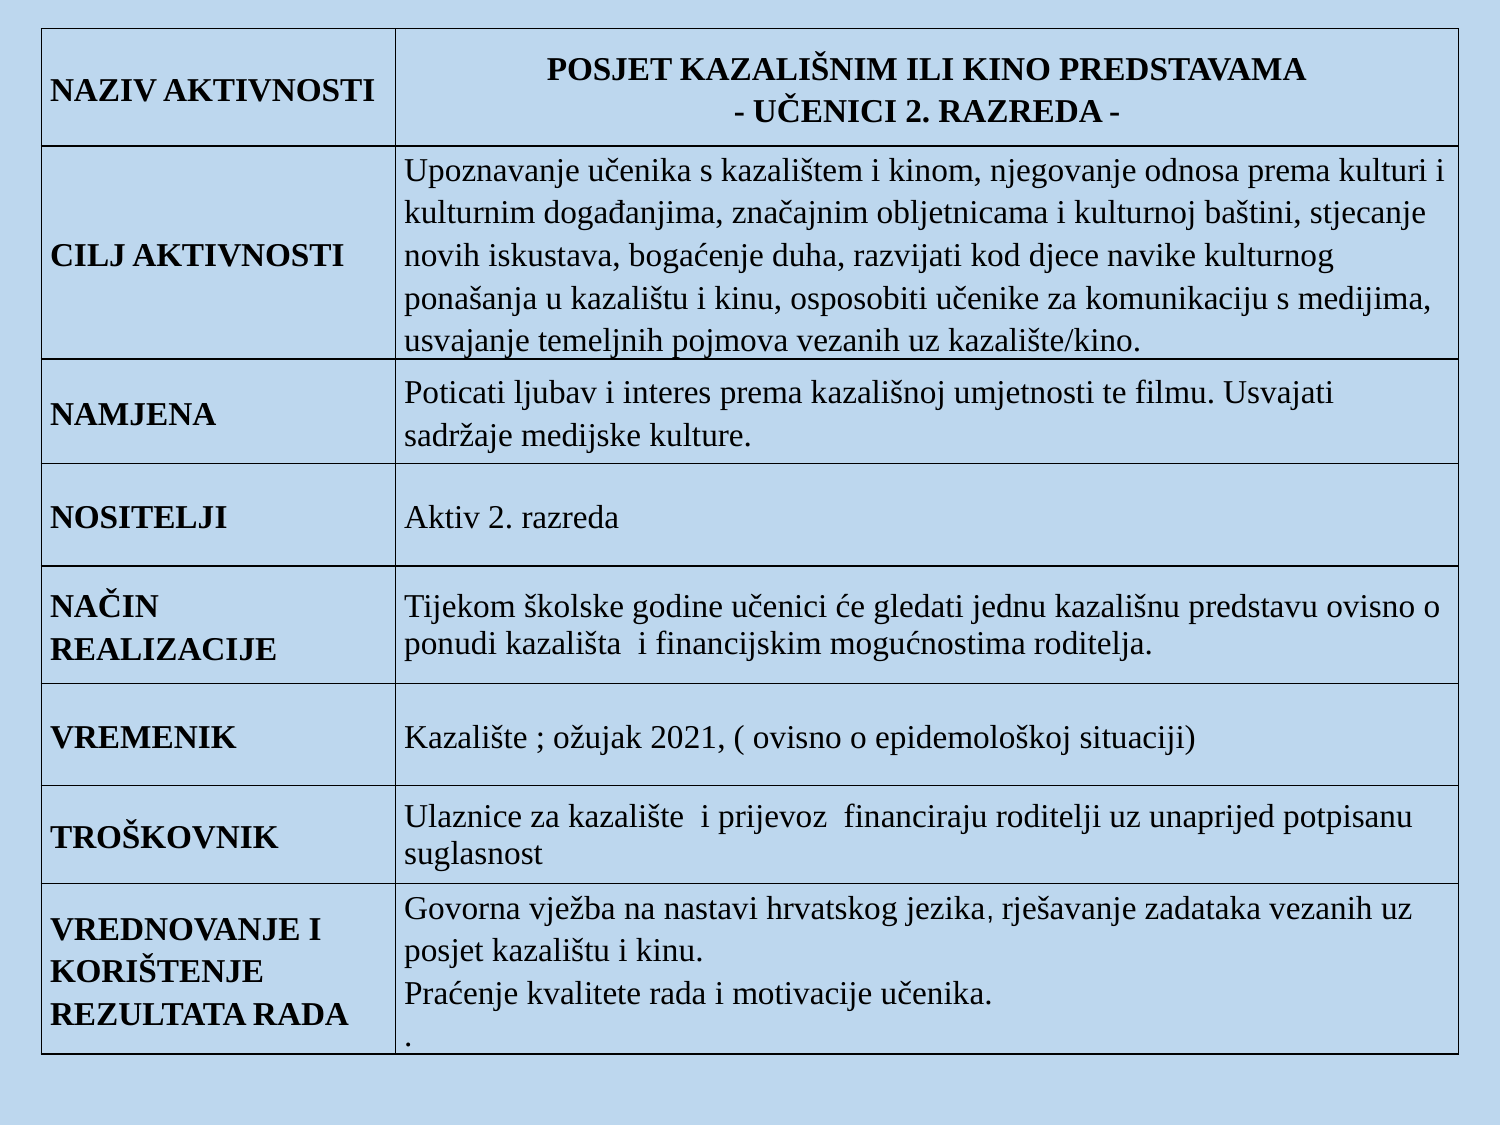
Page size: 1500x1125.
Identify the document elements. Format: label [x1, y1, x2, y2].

table_cell [42, 360, 395, 463]
table_cell [396, 684, 1458, 785]
table_header [42, 29, 395, 145]
table_cell [42, 147, 395, 358]
table_cell [396, 464, 1458, 565]
table_cell [42, 684, 395, 785]
table_cell [396, 147, 1458, 358]
table_cell [42, 786, 395, 883]
table_cell [42, 464, 395, 565]
table_cell [396, 567, 1458, 683]
table_cell [396, 786, 1458, 883]
table_cell [396, 360, 1458, 463]
table_header [396, 29, 1458, 145]
table_cell [396, 884, 1458, 1053]
table_cell [42, 567, 395, 683]
table_cell [42, 884, 395, 1053]
